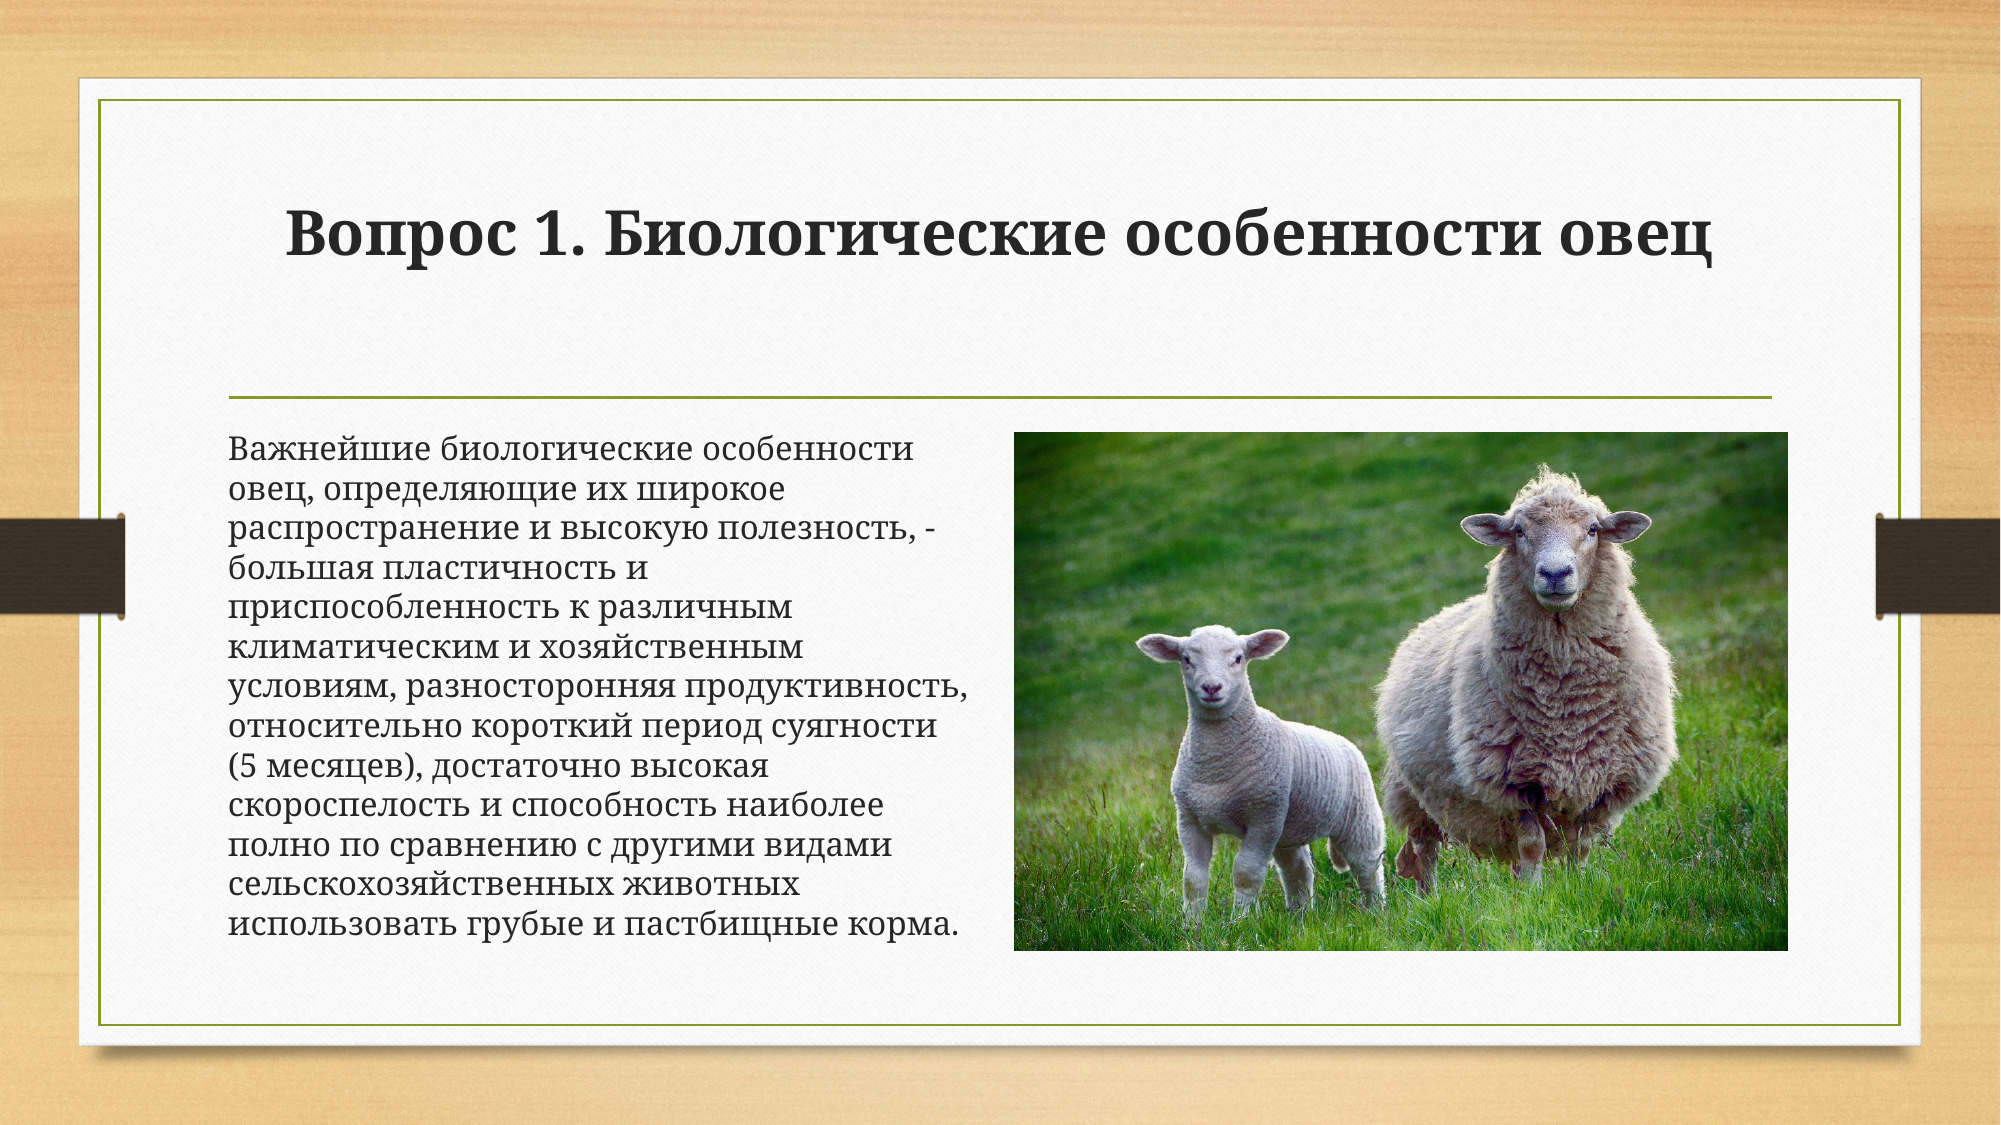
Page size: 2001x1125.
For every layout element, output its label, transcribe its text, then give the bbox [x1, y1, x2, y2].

list Важнейшие биологические особенности овец, определяющие их широкое распространение и высокую полезность, - большая пластичность и приспособленность к различным климатическим и хозяйственным условиям, разносторонняя продуктивность, относительно короткий период суягности (5 месяцев), достаточно высокая скороспелость и способность наиболее полно по сравнению с другими видами сельскохозяйственных животных использовать грубые и пастбищные корма. [213, 420, 987, 963]
title Вопрос 1. Биологические особенности овец [212, 161, 1788, 375]
picture [0, 0, 2001, 1125]
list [1013, 432, 1789, 951]
